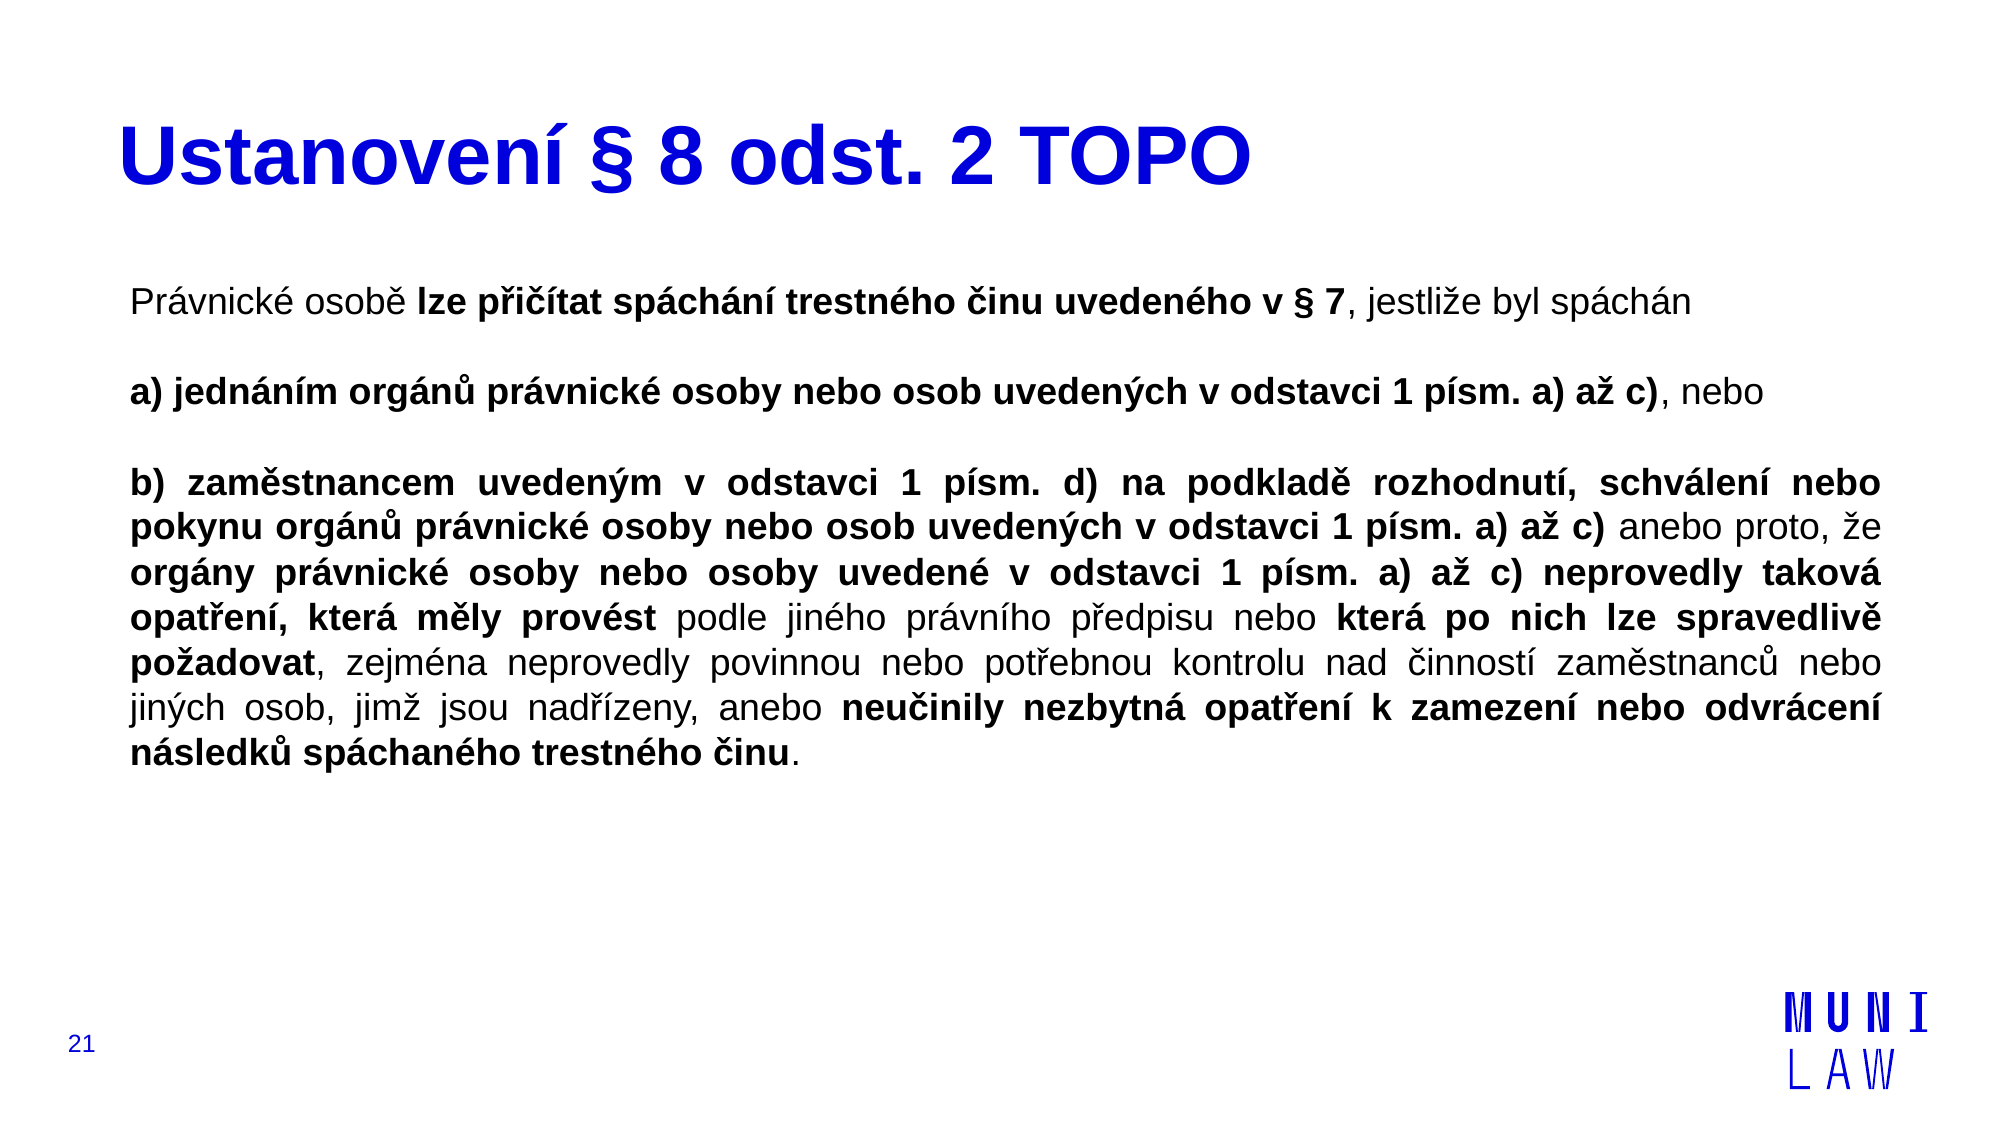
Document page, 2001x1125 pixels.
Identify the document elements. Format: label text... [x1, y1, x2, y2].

slide_number 21 [67, 1021, 110, 1063]
list Právnické osobě lze přičítat spáchání trestného činu uvedeného v § 7, jestliže byl spáchán a) jednáním orgánů právnické osoby nebo osob uvedených v odstavci 1 písm. a) až c), nebo b) zaměstnancem uvedeným v odstavci 1 písm. d) na podkladě rozhodnutí, schválení nebo pokynu orgánů právnické osoby nebo osob uvedených v odstavci 1 písm. a) až c) anebo proto, že orgány právnické osoby nebo osoby uvedené v odstavci 1 písm. a) až c) neprovedly taková opatření, která měly provést podle jiného právního předpisu nebo která po nich lze spravedlivě požadovat, zejména neprovedly povinnou nebo potřebnou kontrolu nad činností zaměstnanců nebo jiných osob, jimž jsou nadřízeny, anebo neučinily nezbytná opatření k zamezení nebo odvrácení následků spáchaného trestného činu. [118, 277, 1883, 957]
title Ustanovení § 8 odst. 2 TOPO [118, 118, 1883, 193]
